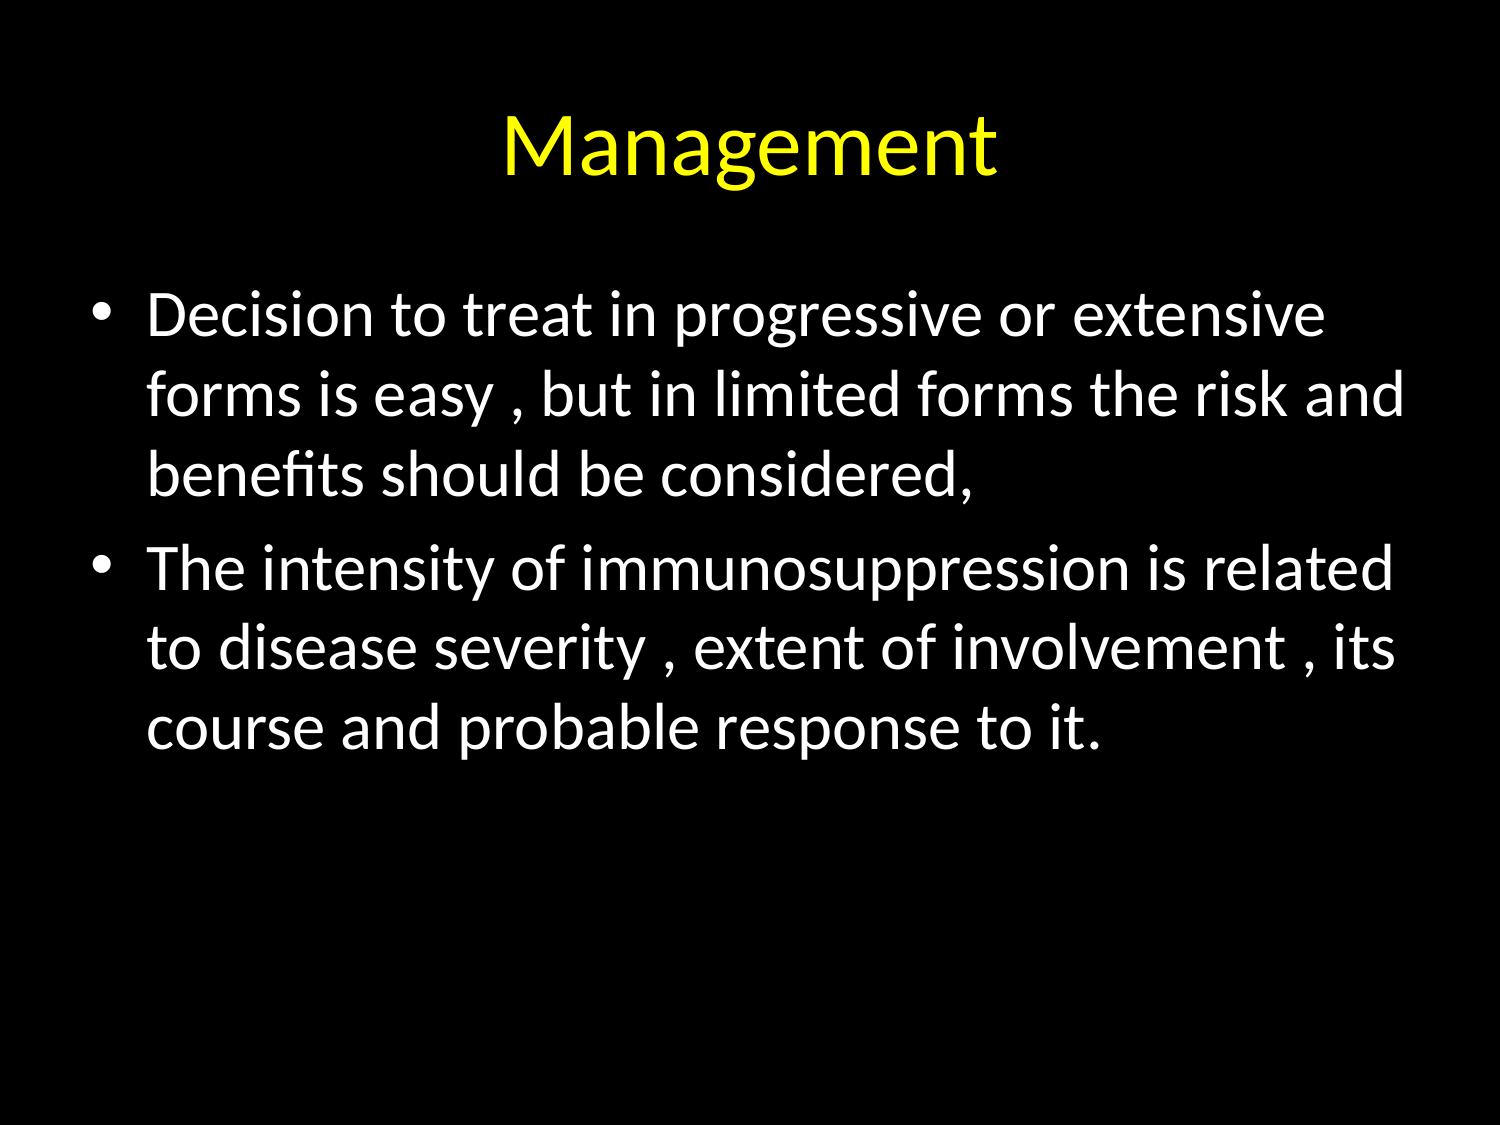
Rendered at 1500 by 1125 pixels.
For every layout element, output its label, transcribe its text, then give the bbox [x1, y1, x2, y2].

list Decision to treat in progressive or extensive forms is easy , but in limited forms the risk and benefits should be considered, The intensity of immunosuppression is related to disease severity , extent of involvement , its course and probable response to it. [75, 262, 1425, 1005]
title Management [75, 45, 1425, 233]
